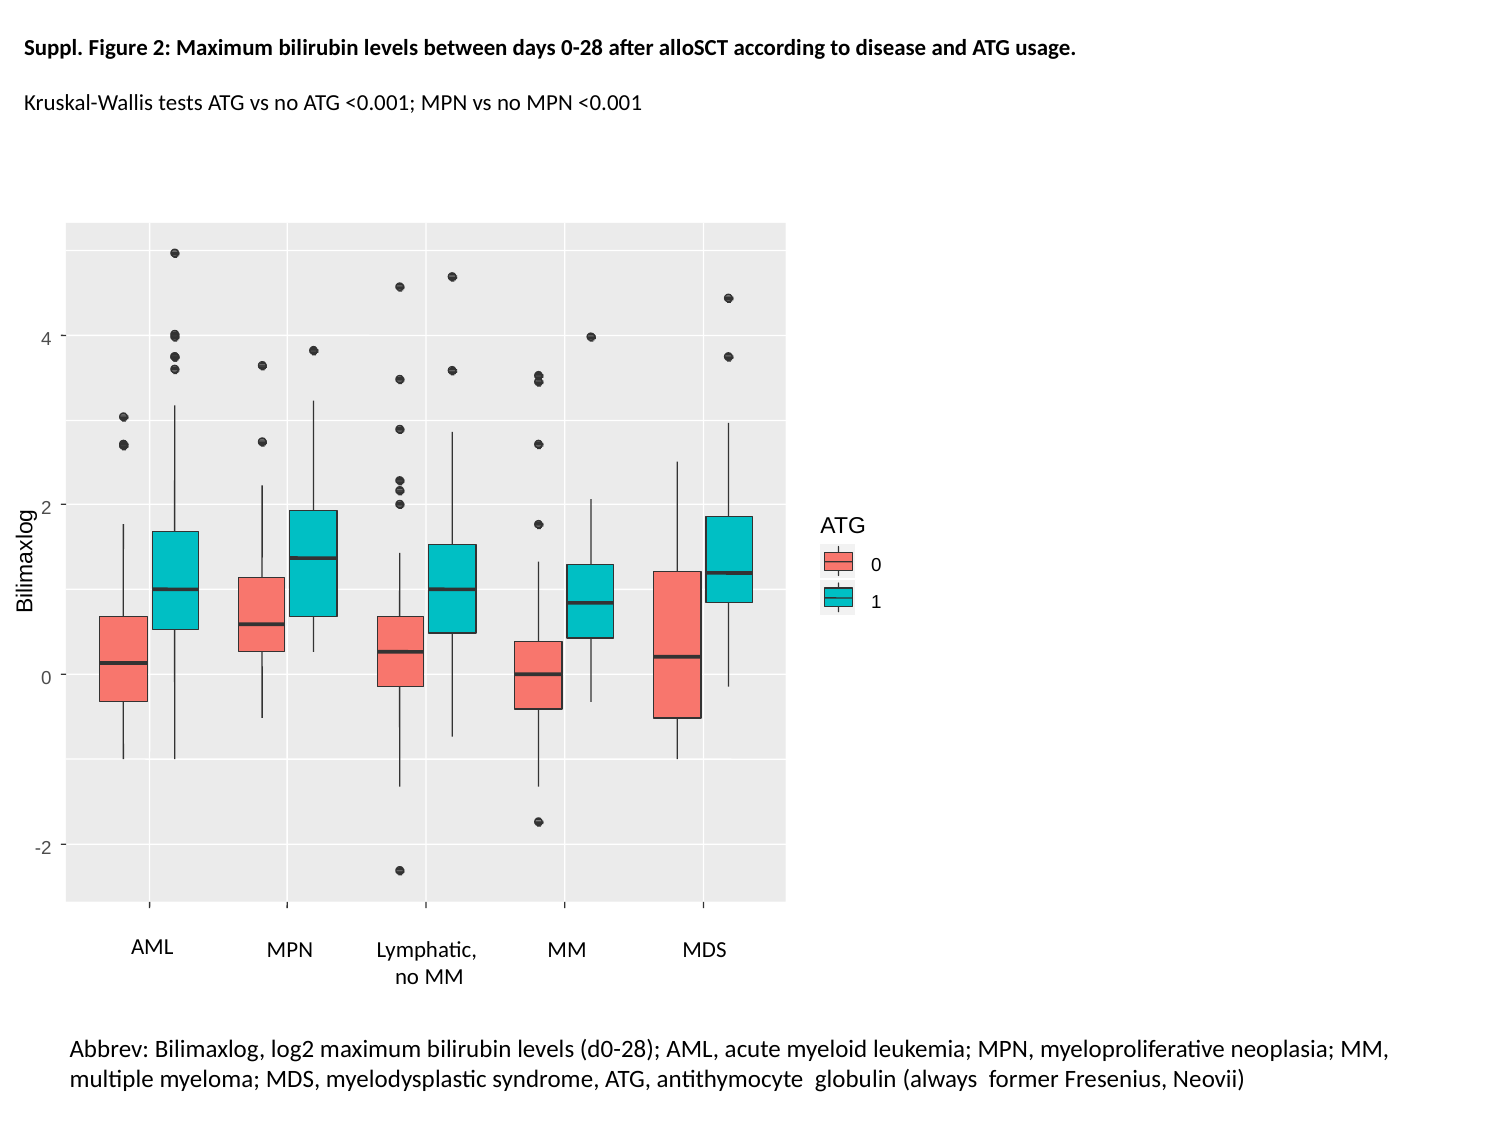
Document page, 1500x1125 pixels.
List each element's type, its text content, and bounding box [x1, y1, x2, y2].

text_box Suppl. Figure 2: Maximum bilirubin levels between days 0-28 after alloSCT according to disease and ATG usage. Kruskal-Wallis tests ATG vs no ATG <0.001; MPN vs no MPN <0.001 [9, 24, 1472, 150]
text_box Abbrev: Bilimaxlog, log2 maximum bilirubin levels (d0-28); AML, acute myeloid leukemia; MPN, myeloproliferative neoplasia; MM, multiple myeloma; MDS, myelodysplastic syndrome, ATG, antithymocyte globulin (always former Fresenius, Neovii) [54, 1024, 1427, 1100]
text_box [0, 211, 949, 971]
